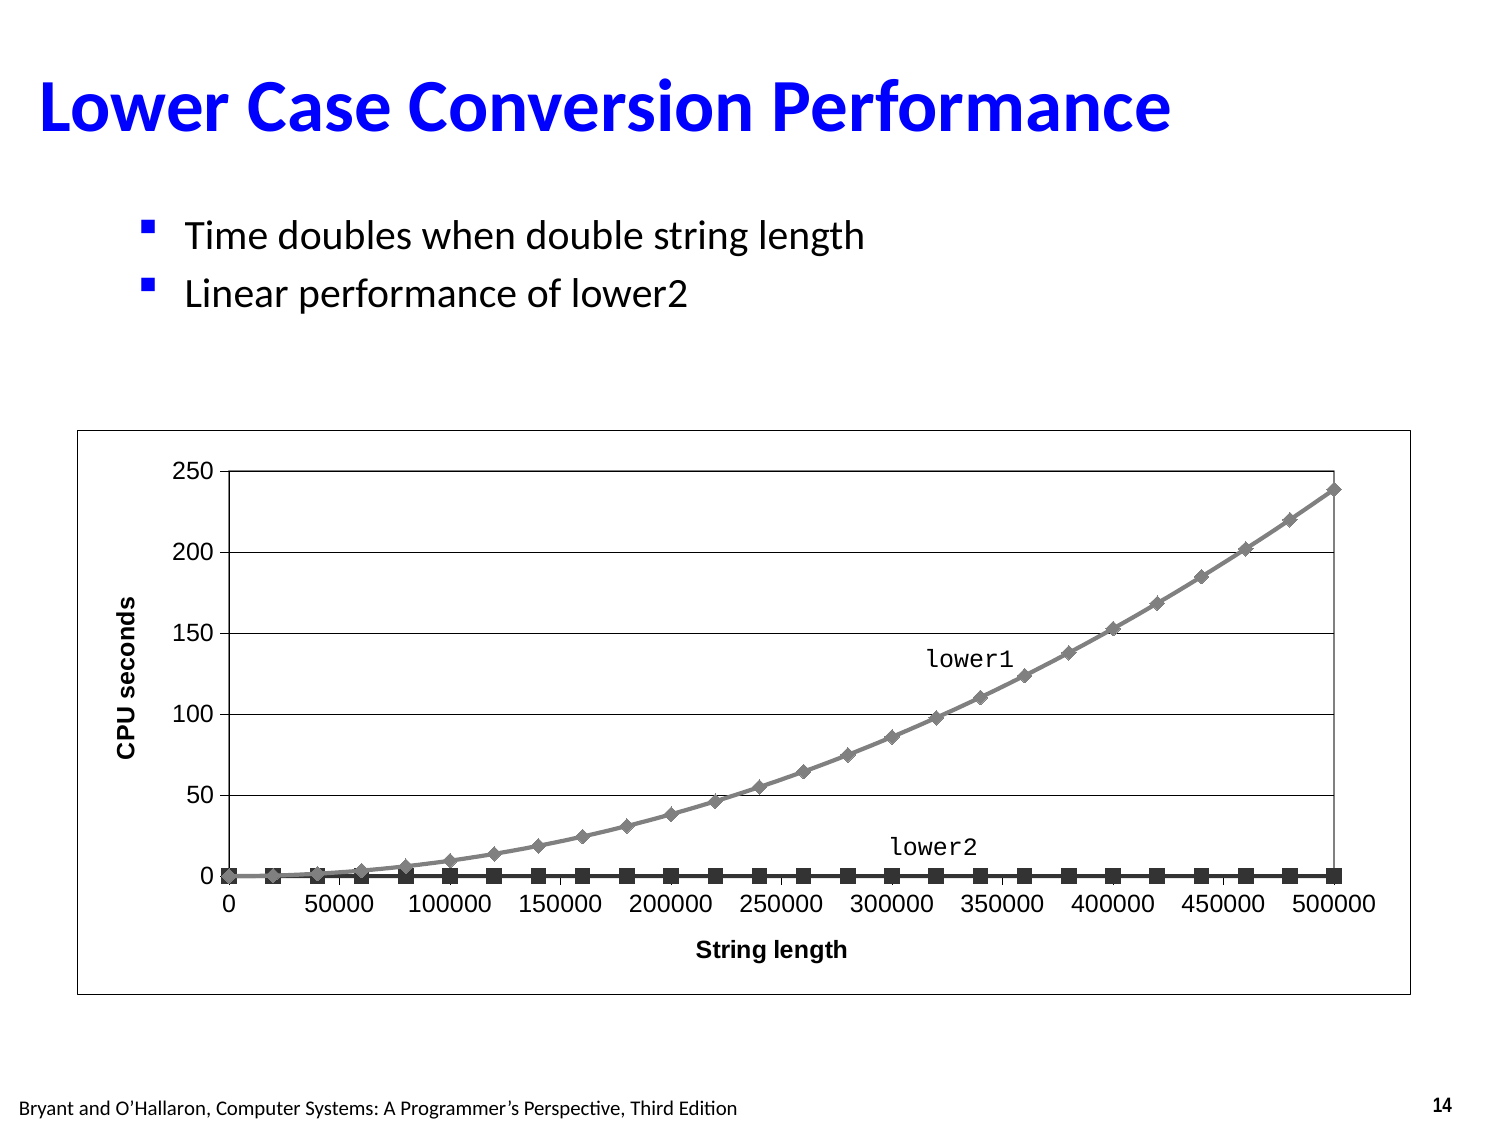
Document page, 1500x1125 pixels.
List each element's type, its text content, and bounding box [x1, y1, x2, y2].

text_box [76, 429, 1411, 995]
title Lower Case Conversion Performance [24, 54, 1463, 150]
list Time doubles when double string length Linear performance of lower2 [47, 199, 1411, 350]
